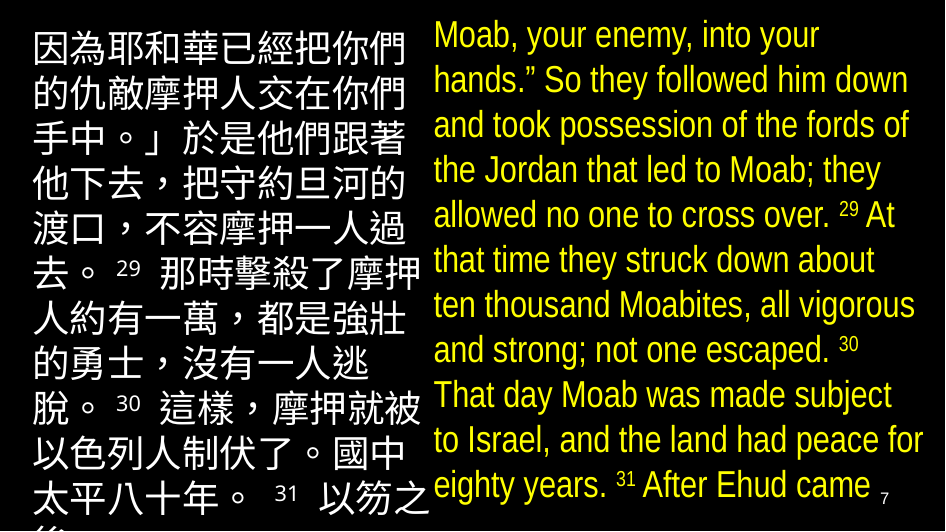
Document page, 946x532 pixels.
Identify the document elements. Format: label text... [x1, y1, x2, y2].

slide_number 7 [677, 483, 899, 522]
list 因為耶和華已經把你們的仇敵摩押人交在你們手中。」於是他們跟著他下去，把守約旦河的渡口，不容摩押一人過去。29 那時擊殺了摩押人約有一萬，都是強壯的勇士，沒有一人逃脫。30 這樣，摩押就被以色列人制伏了。國中太平八十年。 31 以笏之後， [23, 21, 450, 479]
text_box Moab, your enemy, into your hands.” So they followed him down and took possession of the fords of the Jordan that led to Moab; they allowed no one to cross over. 29 At that time they struck down about ten thousand Moabites, all vigorous and strong; not one escaped. 30 That day Moab was made subject to Israel, and the land had peace for eighty years. 31 After Ehud came [425, 5, 934, 463]
